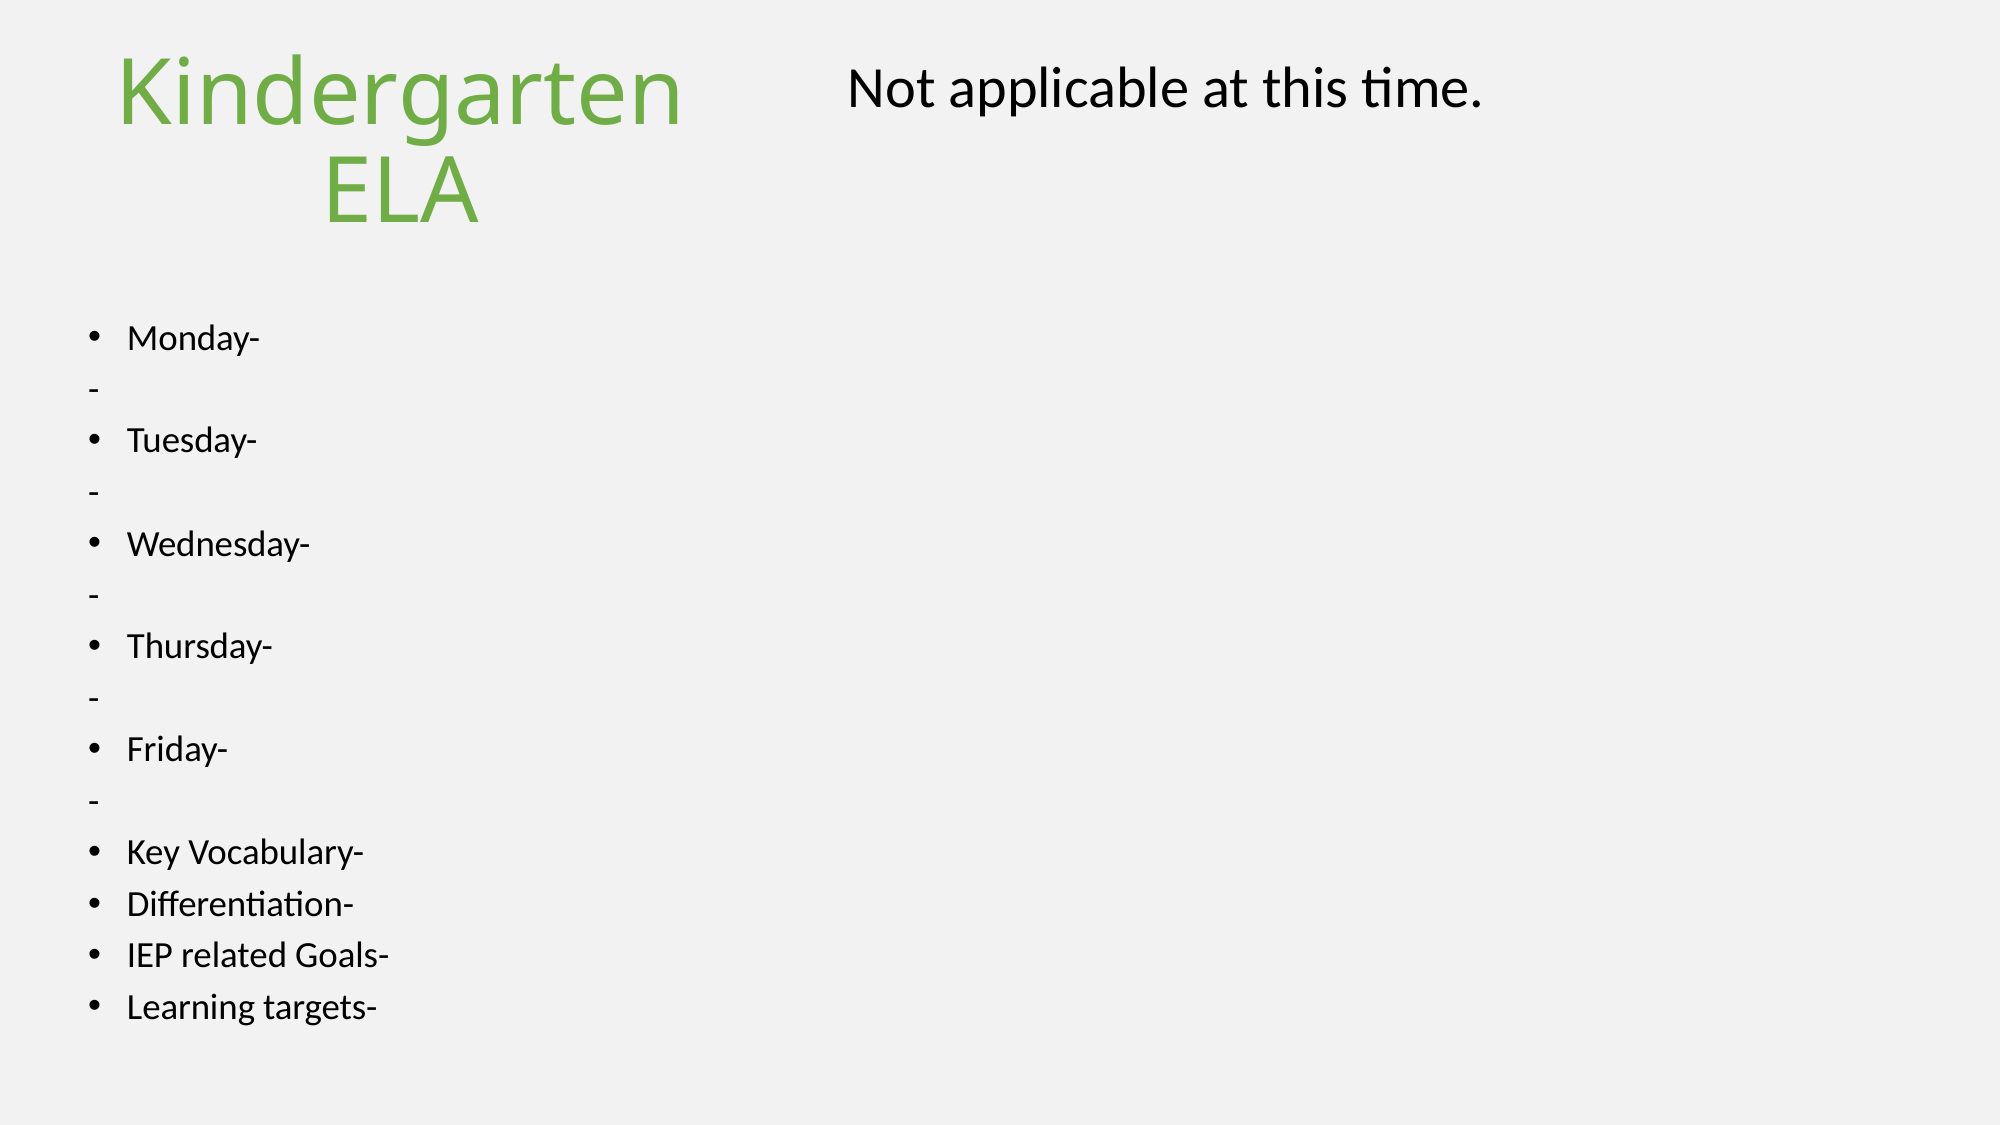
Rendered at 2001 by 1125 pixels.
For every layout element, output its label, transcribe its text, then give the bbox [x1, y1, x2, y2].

text_box Not applicable at this time. [833, 41, 1940, 127]
text_box Monday- - Tuesday- - Wednesday- - Thursday- - Friday- - Key Vocabulary- Differentiation- IEP related Goals- Learning targets- [73, 310, 1898, 1041]
title Kindergarten ELA [60, 35, 742, 253]
